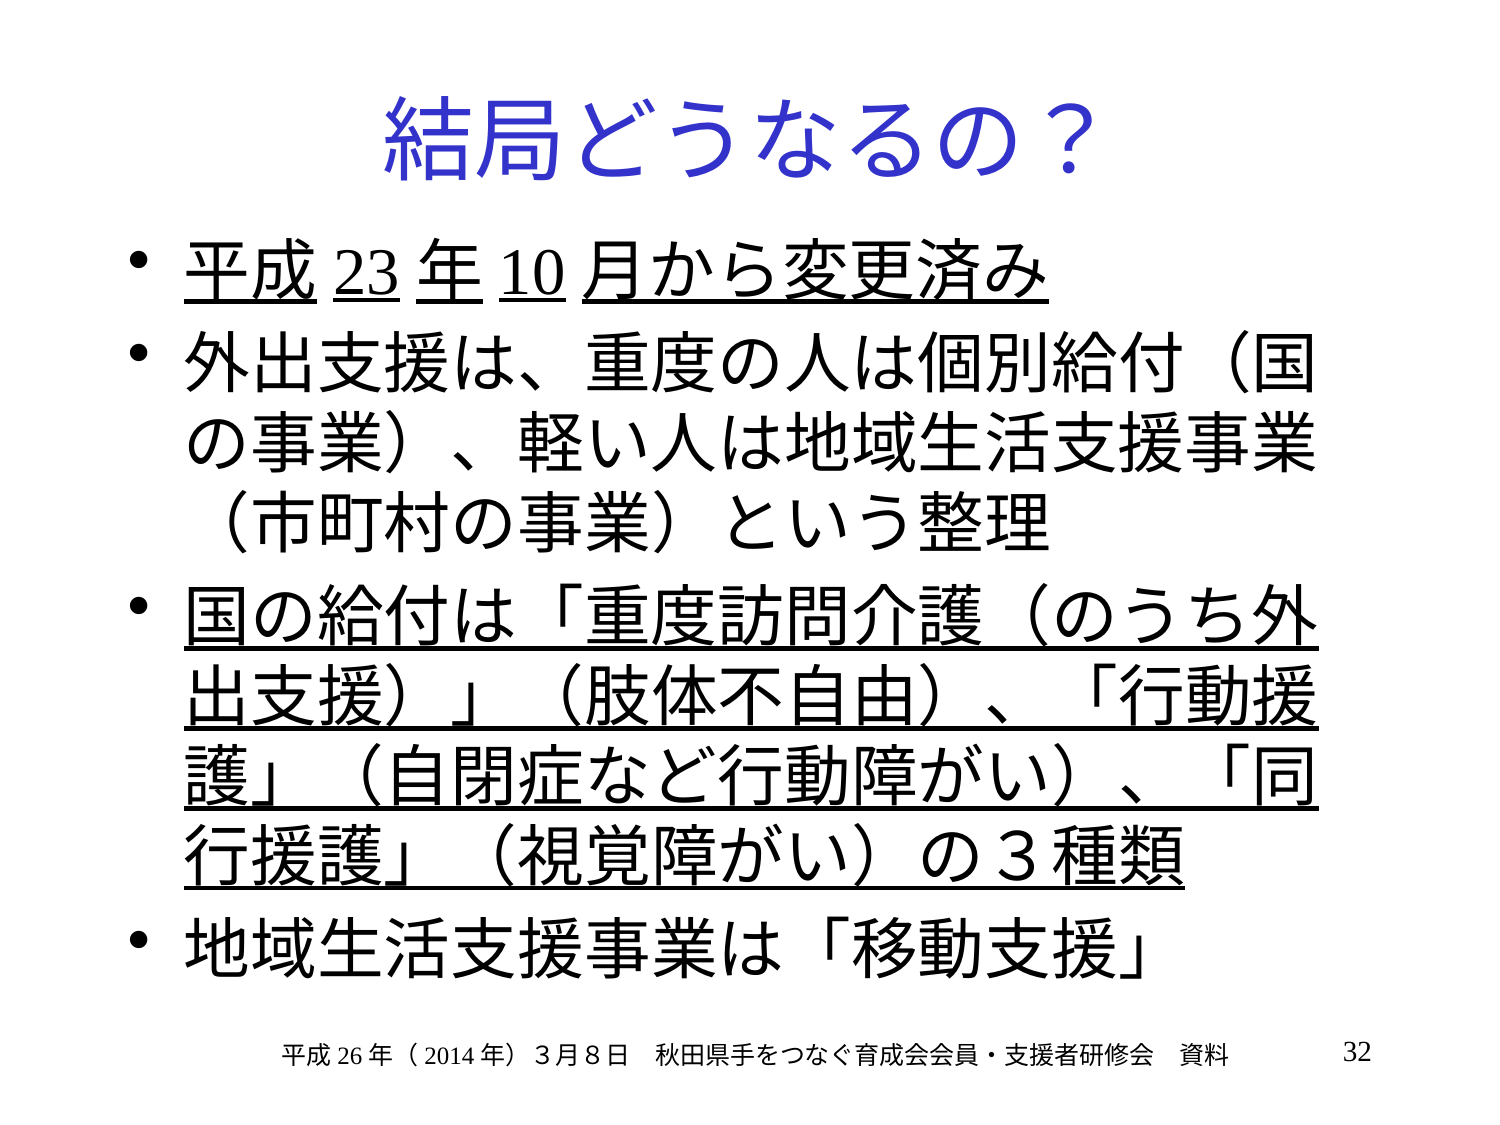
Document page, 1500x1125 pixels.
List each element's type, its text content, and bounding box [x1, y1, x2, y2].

slide_number 32 [1074, 1024, 1388, 1101]
title 結局どうなるの？ [111, 66, 1388, 209]
list 平成23年10月から変更済み 外出支援は、重度の人は個別給付（国の事業）、軽い人は地域生活支援事業（市町村の事業）という整理 国の給付は「重度訪問介護（のうち外出支援）」（肢体不自由）、「行動援護」（自閉症など行動障がい）、「同行援護」（視覚障がい）の３種類 地域生活支援事業は「移動支援」 [112, 219, 1388, 1012]
